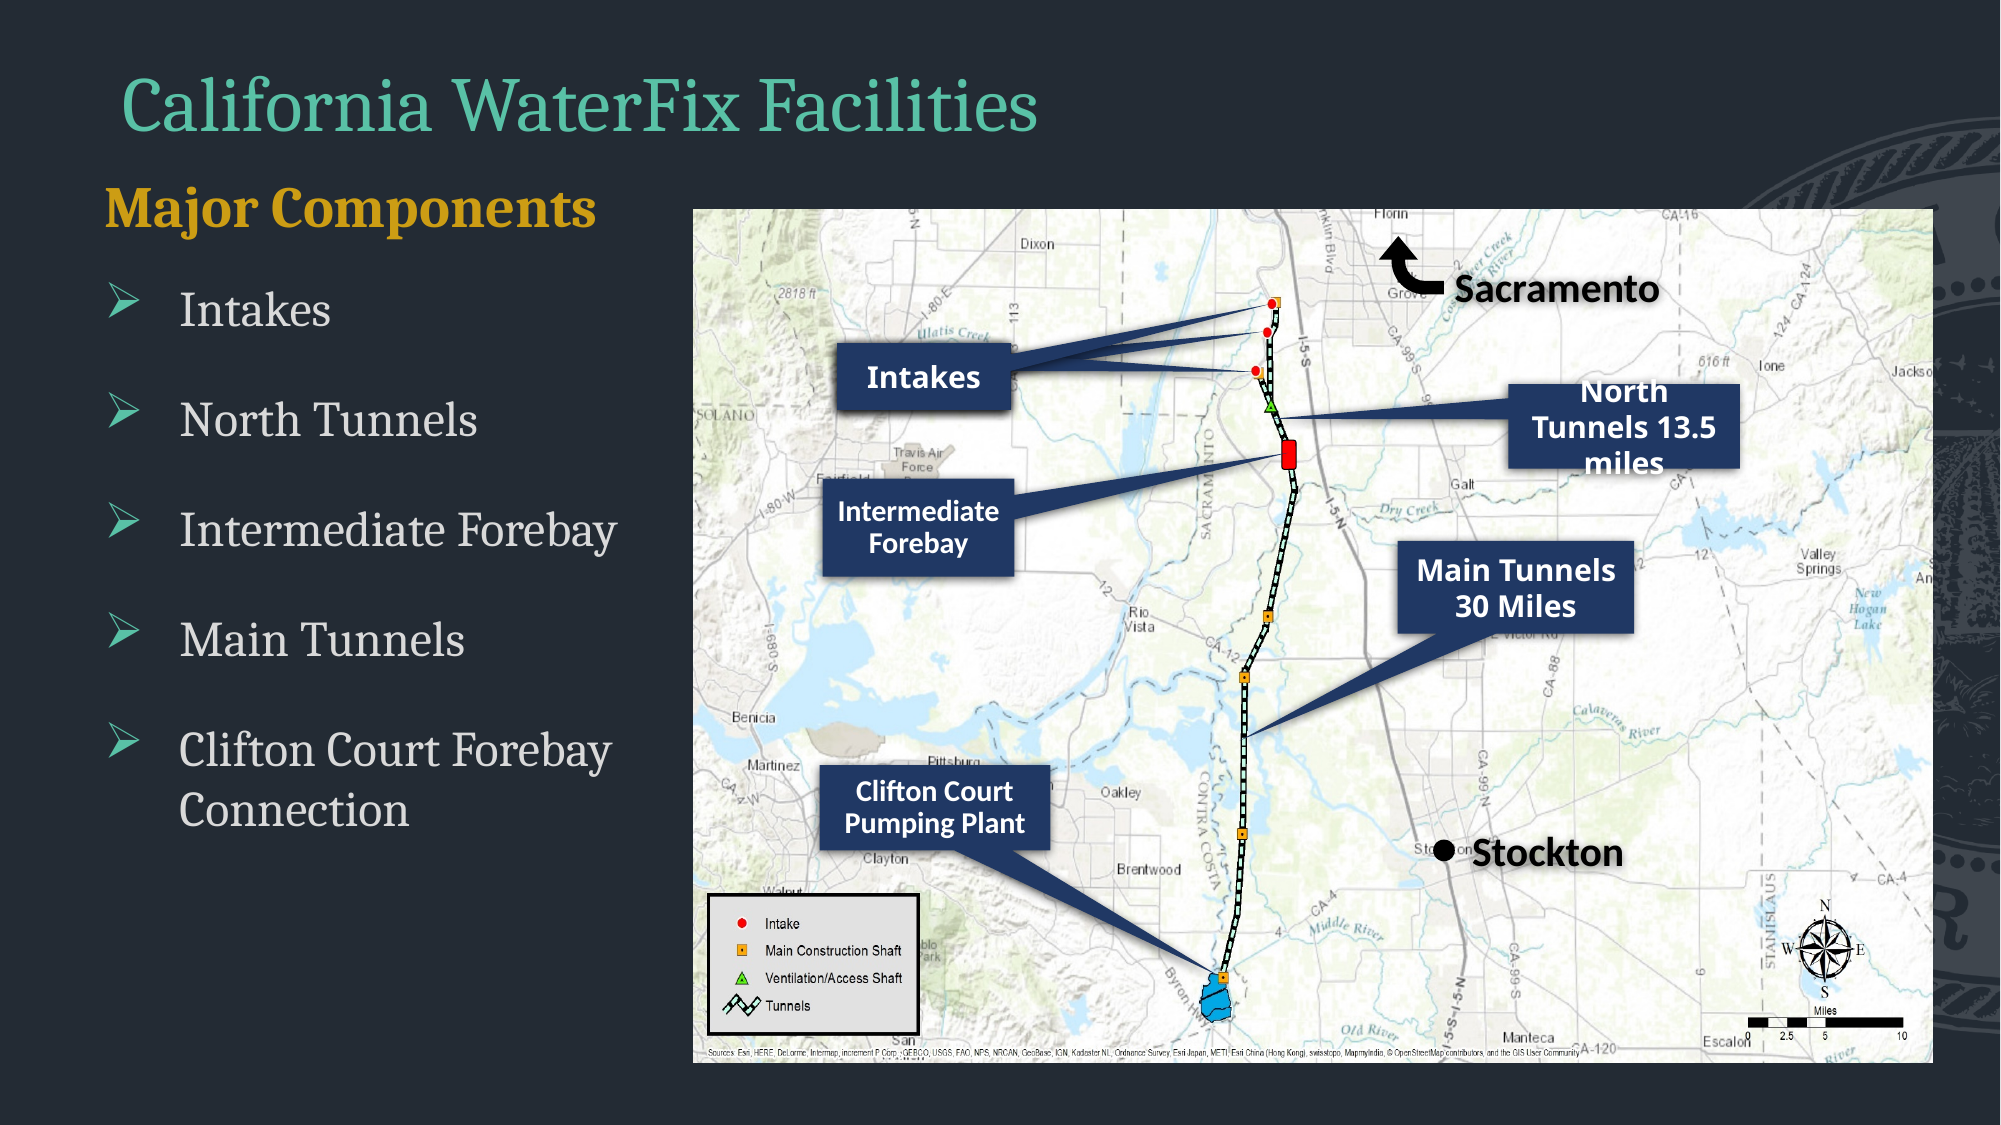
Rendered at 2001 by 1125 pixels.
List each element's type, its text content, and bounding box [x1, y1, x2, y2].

text_box California WaterFix Facilities [107, 45, 1055, 154]
text_box Major Components Intakes North Tunnels Intermediate Forebay Main Tunnels Clifton Court Forebay Connection [89, 161, 654, 845]
picture [0, 0, 2001, 1125]
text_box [693, 208, 1933, 1064]
